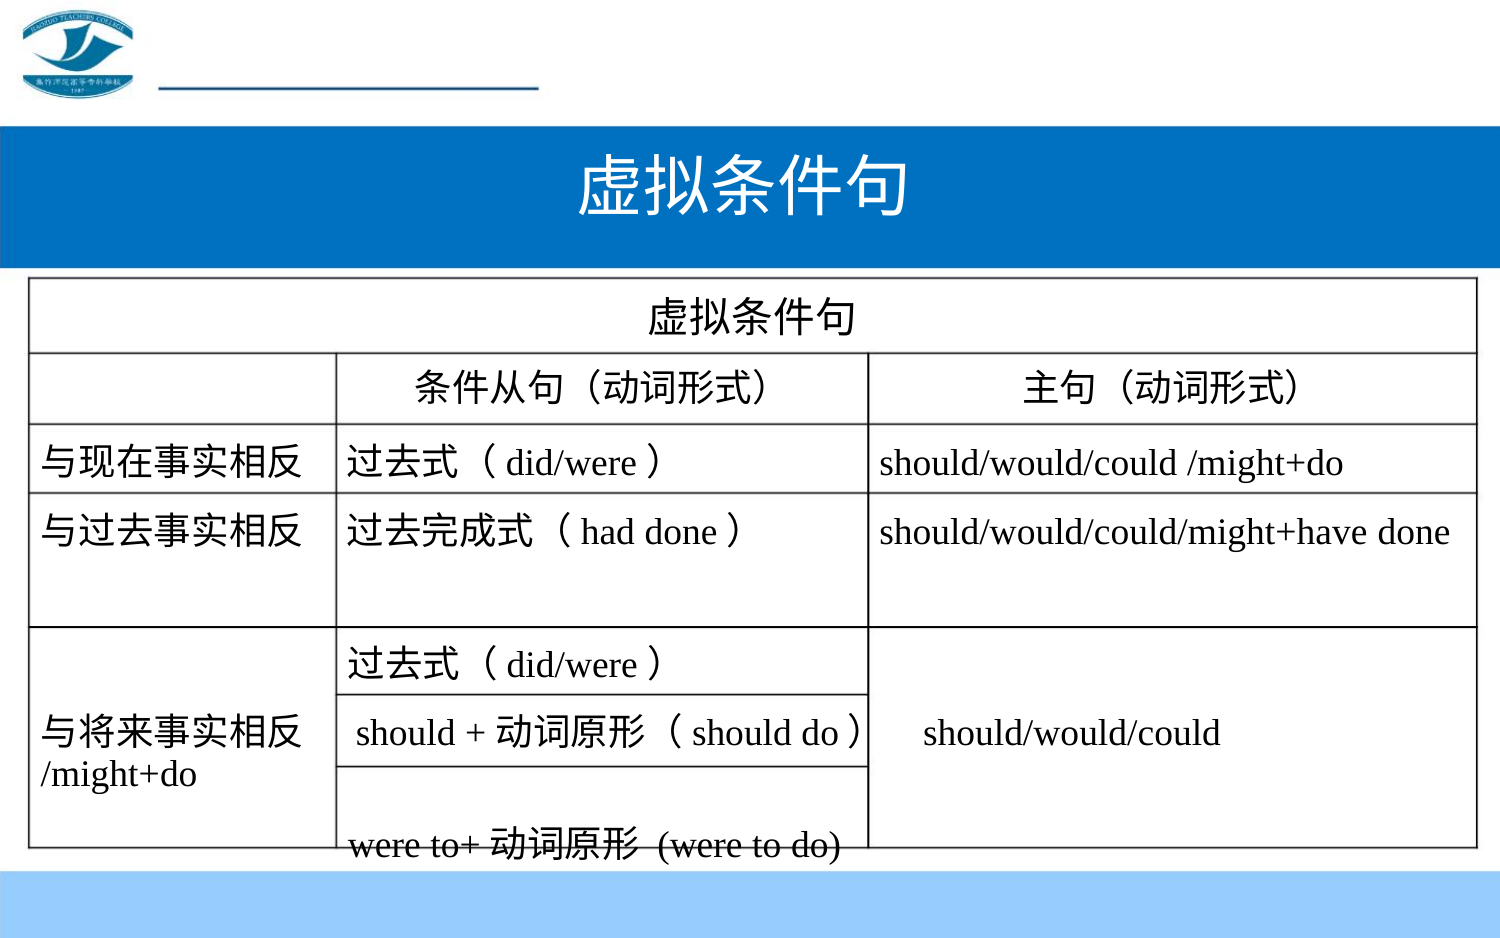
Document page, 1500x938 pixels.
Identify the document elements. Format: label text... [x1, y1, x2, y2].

text_box 过去式（did/were） [347, 643, 692, 686]
text_box 与将来事实相反 should +动词原形（should do） should/would/could /might+do were to+动词原形 (were to do) [40, 711, 1369, 866]
text_box 条件从句（动词形式） [414, 371, 815, 410]
text_box 与过去事实相反 过去完成式（had done） [40, 510, 772, 552]
text_box 主句（动词形式） [1022, 371, 1348, 410]
text_box 虚拟条件句 [647, 298, 883, 341]
text_box 虚拟条件句 [576, 156, 937, 224]
text_box [0, 0, 1500, 938]
text_box should/would/could /might+do should/would/could/might+have done [879, 441, 1475, 552]
text_box 与现在事实相反 过去式（did/were） [40, 441, 692, 483]
